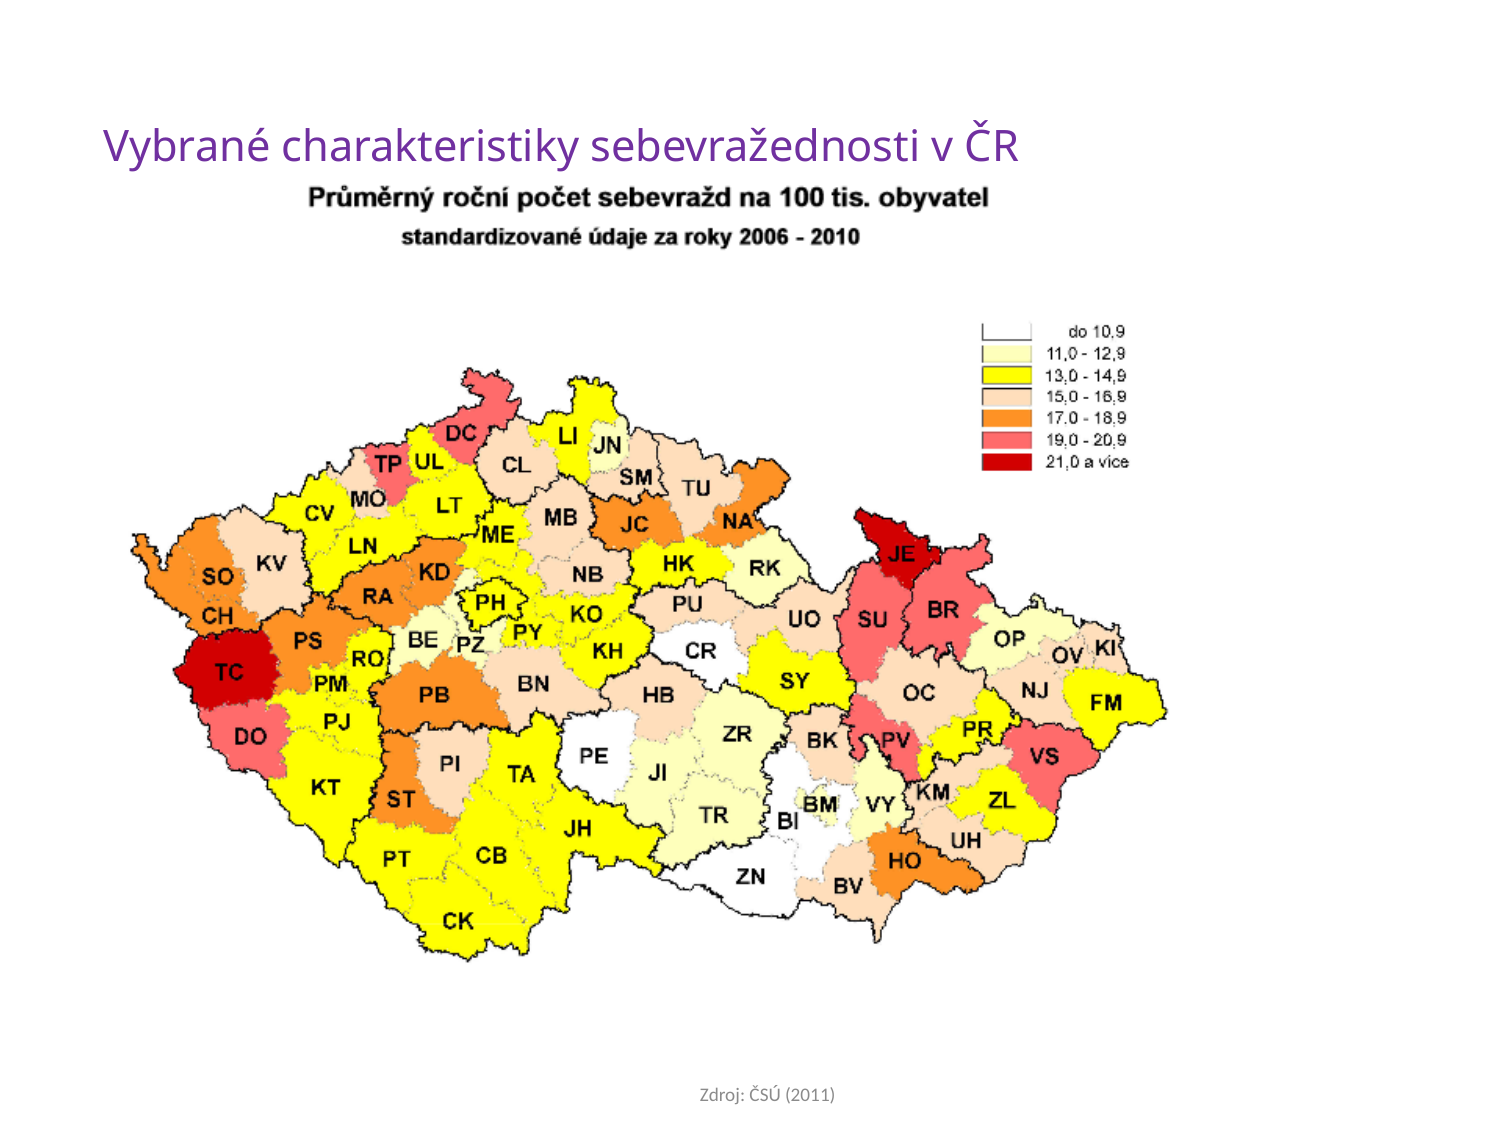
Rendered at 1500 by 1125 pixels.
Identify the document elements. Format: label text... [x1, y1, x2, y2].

subtitle Vybrané charakteristiky sebevražednosti v ČR Zdroj: ČSÚ (2011) [88, 105, 1448, 1122]
picture [111, 172, 1184, 1019]
